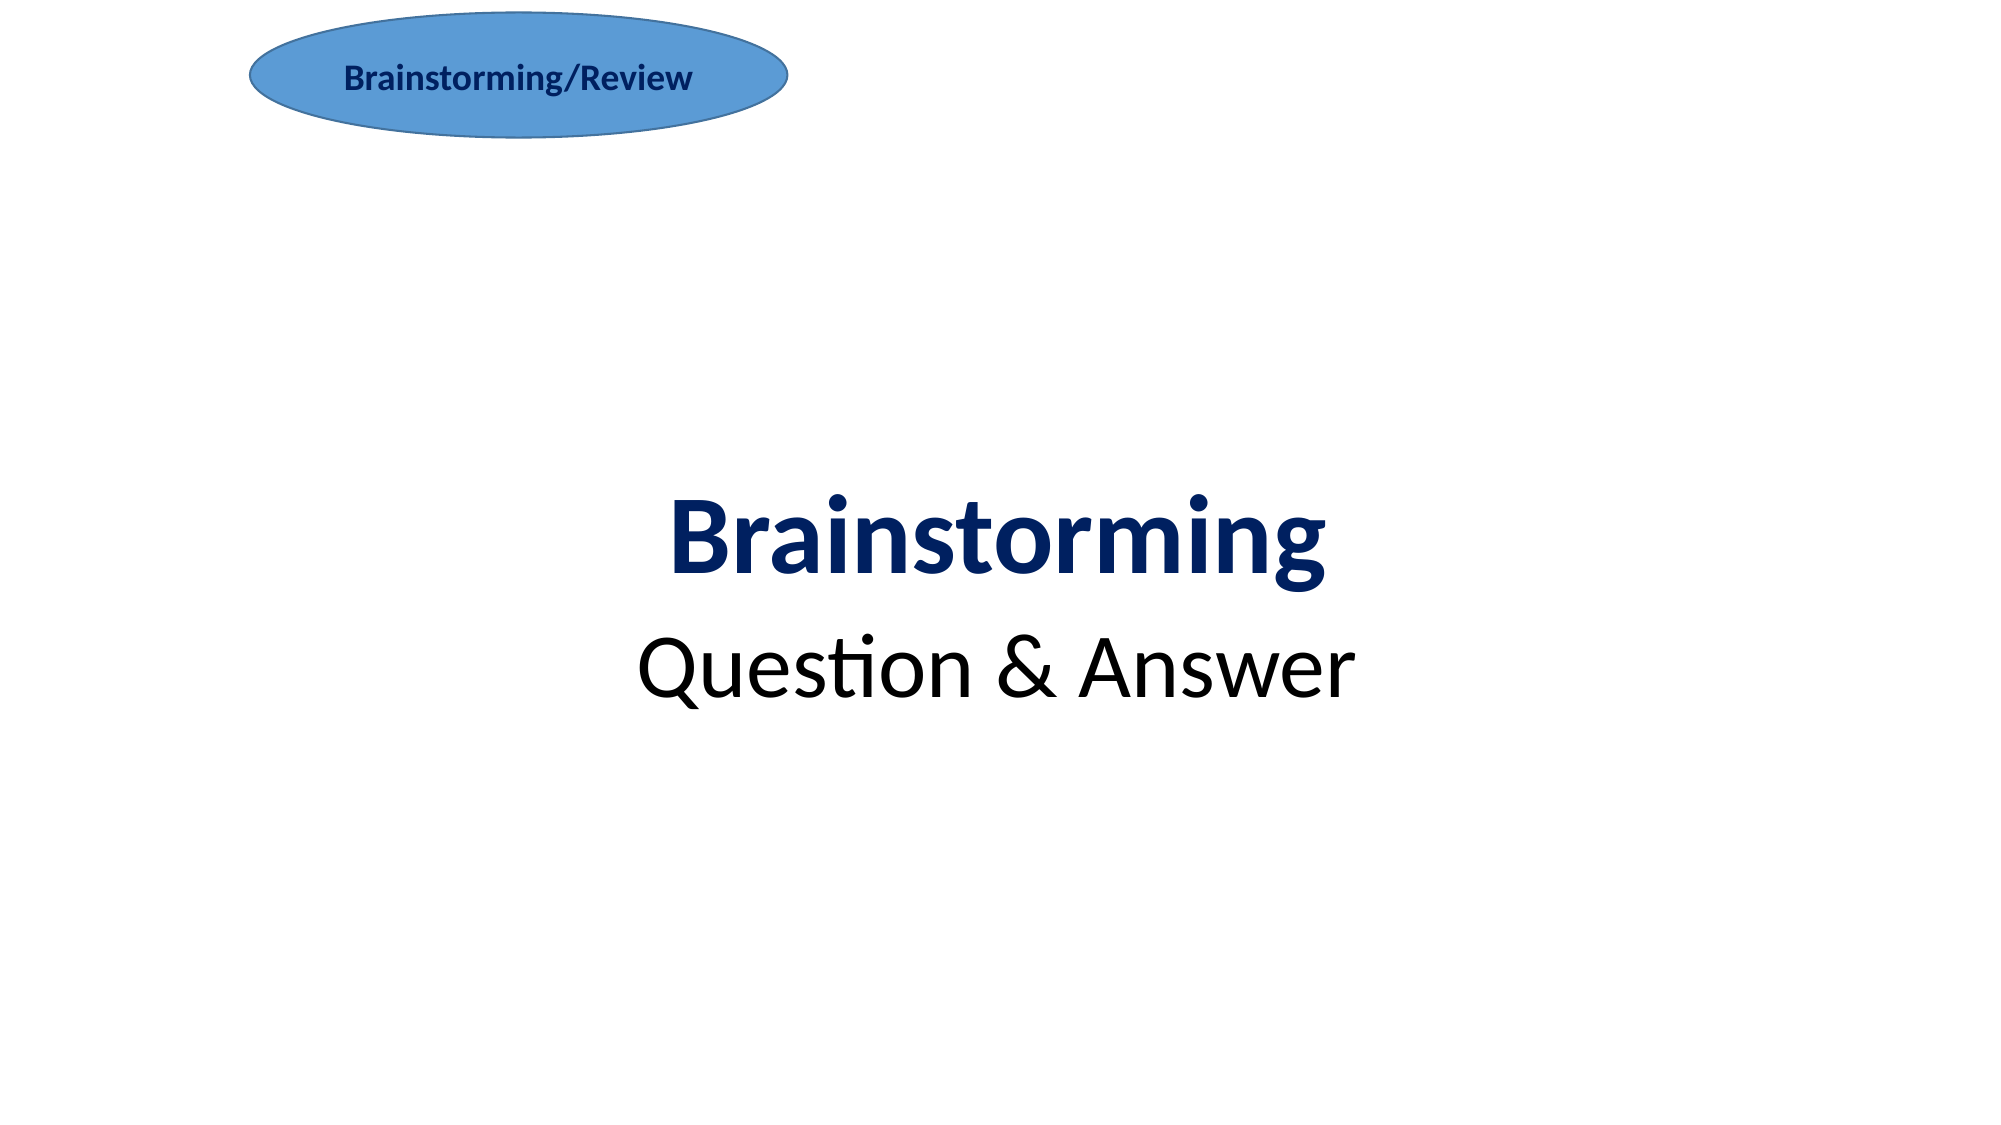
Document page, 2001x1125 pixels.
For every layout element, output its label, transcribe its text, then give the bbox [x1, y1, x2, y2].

list Brainstorming Question & Answer [360, 337, 1636, 738]
text_box Brainstorming/Review [248, 11, 789, 139]
